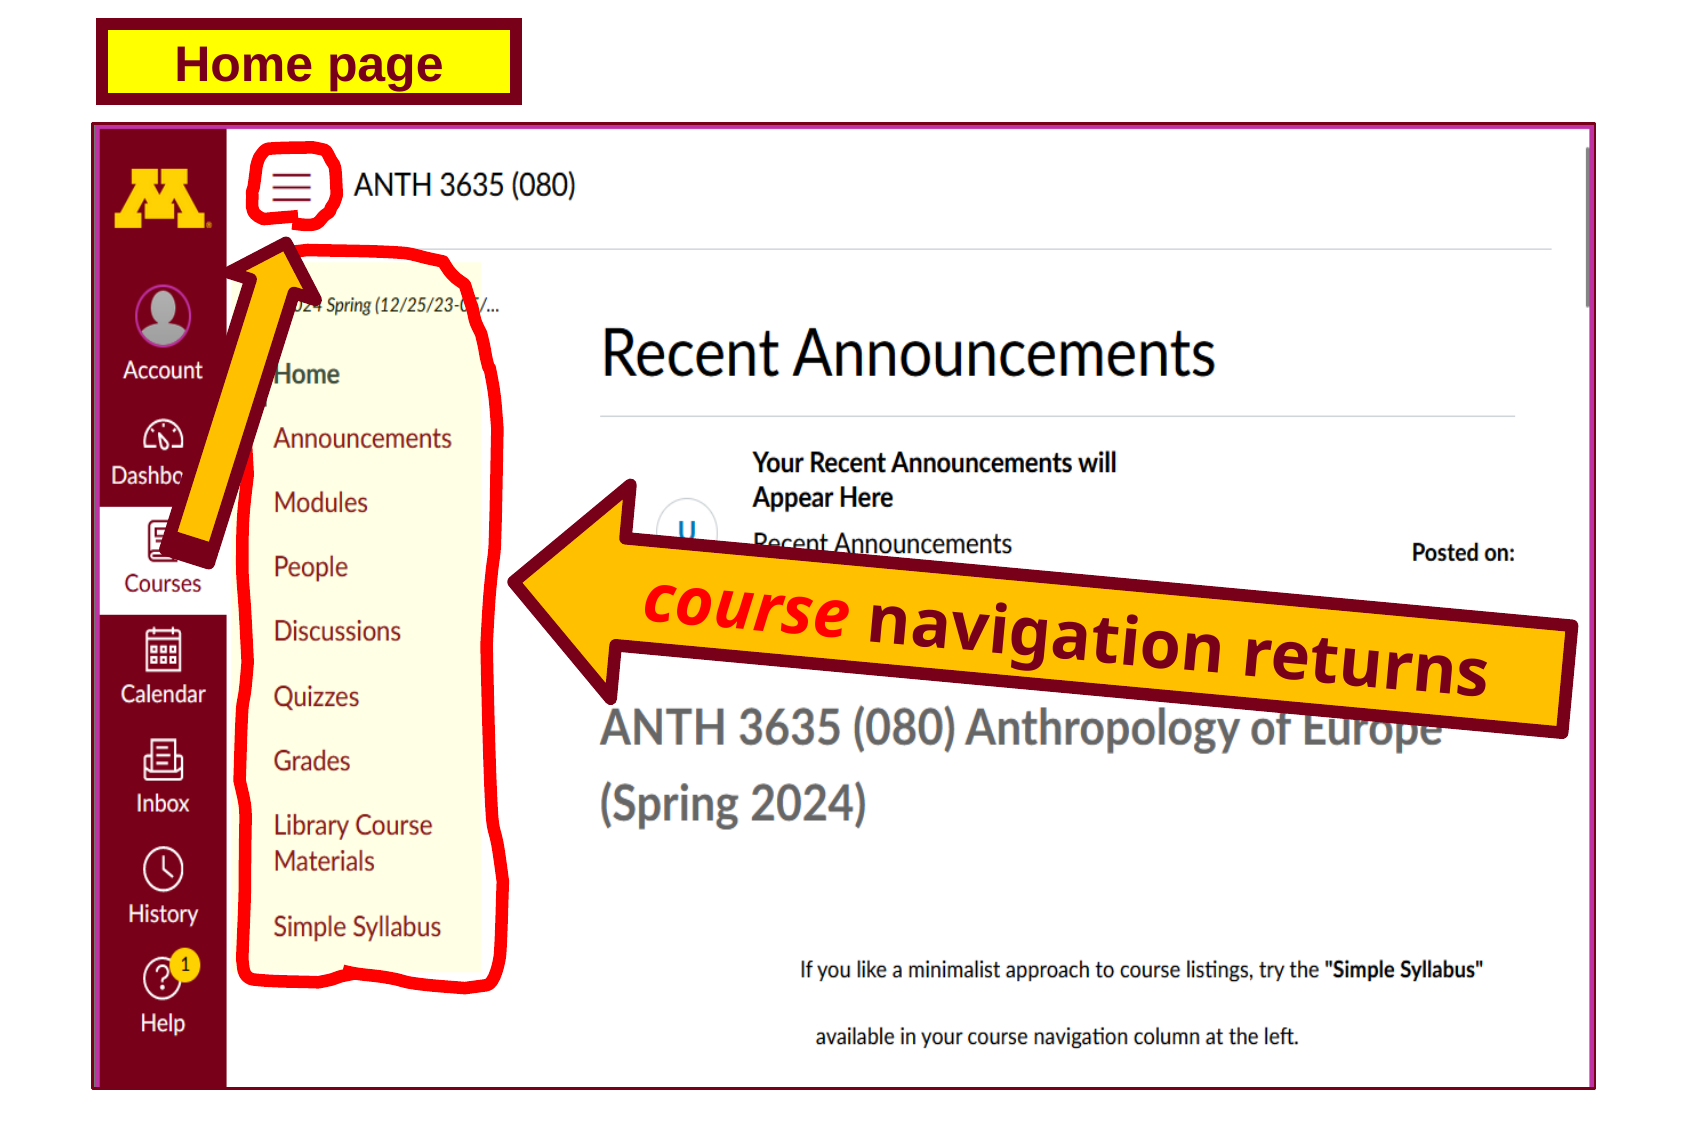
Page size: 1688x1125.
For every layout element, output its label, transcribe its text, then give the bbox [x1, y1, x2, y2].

picture [93, 124, 1594, 1088]
text_box Home page [102, 24, 516, 99]
